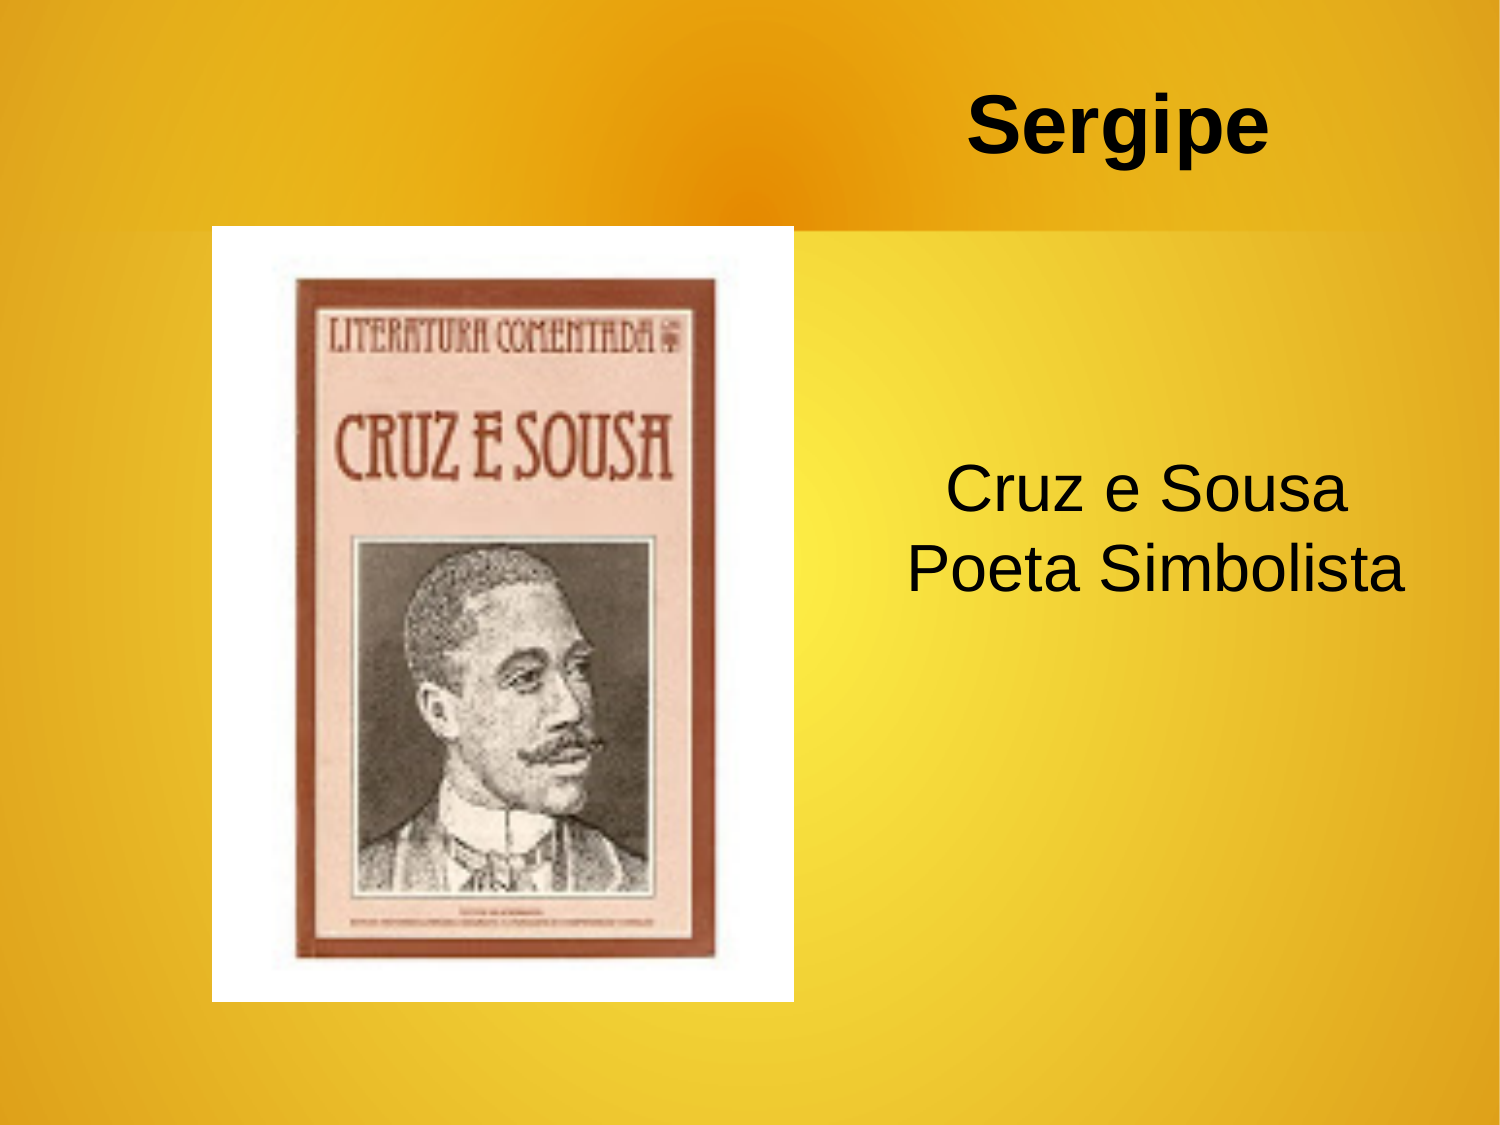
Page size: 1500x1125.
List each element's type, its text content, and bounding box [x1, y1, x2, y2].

text_box Sergipe [899, 62, 1338, 178]
picture [0, 0, 1500, 1125]
text_box Cruz e Sousa Poeta Simbolista [837, 437, 1475, 613]
